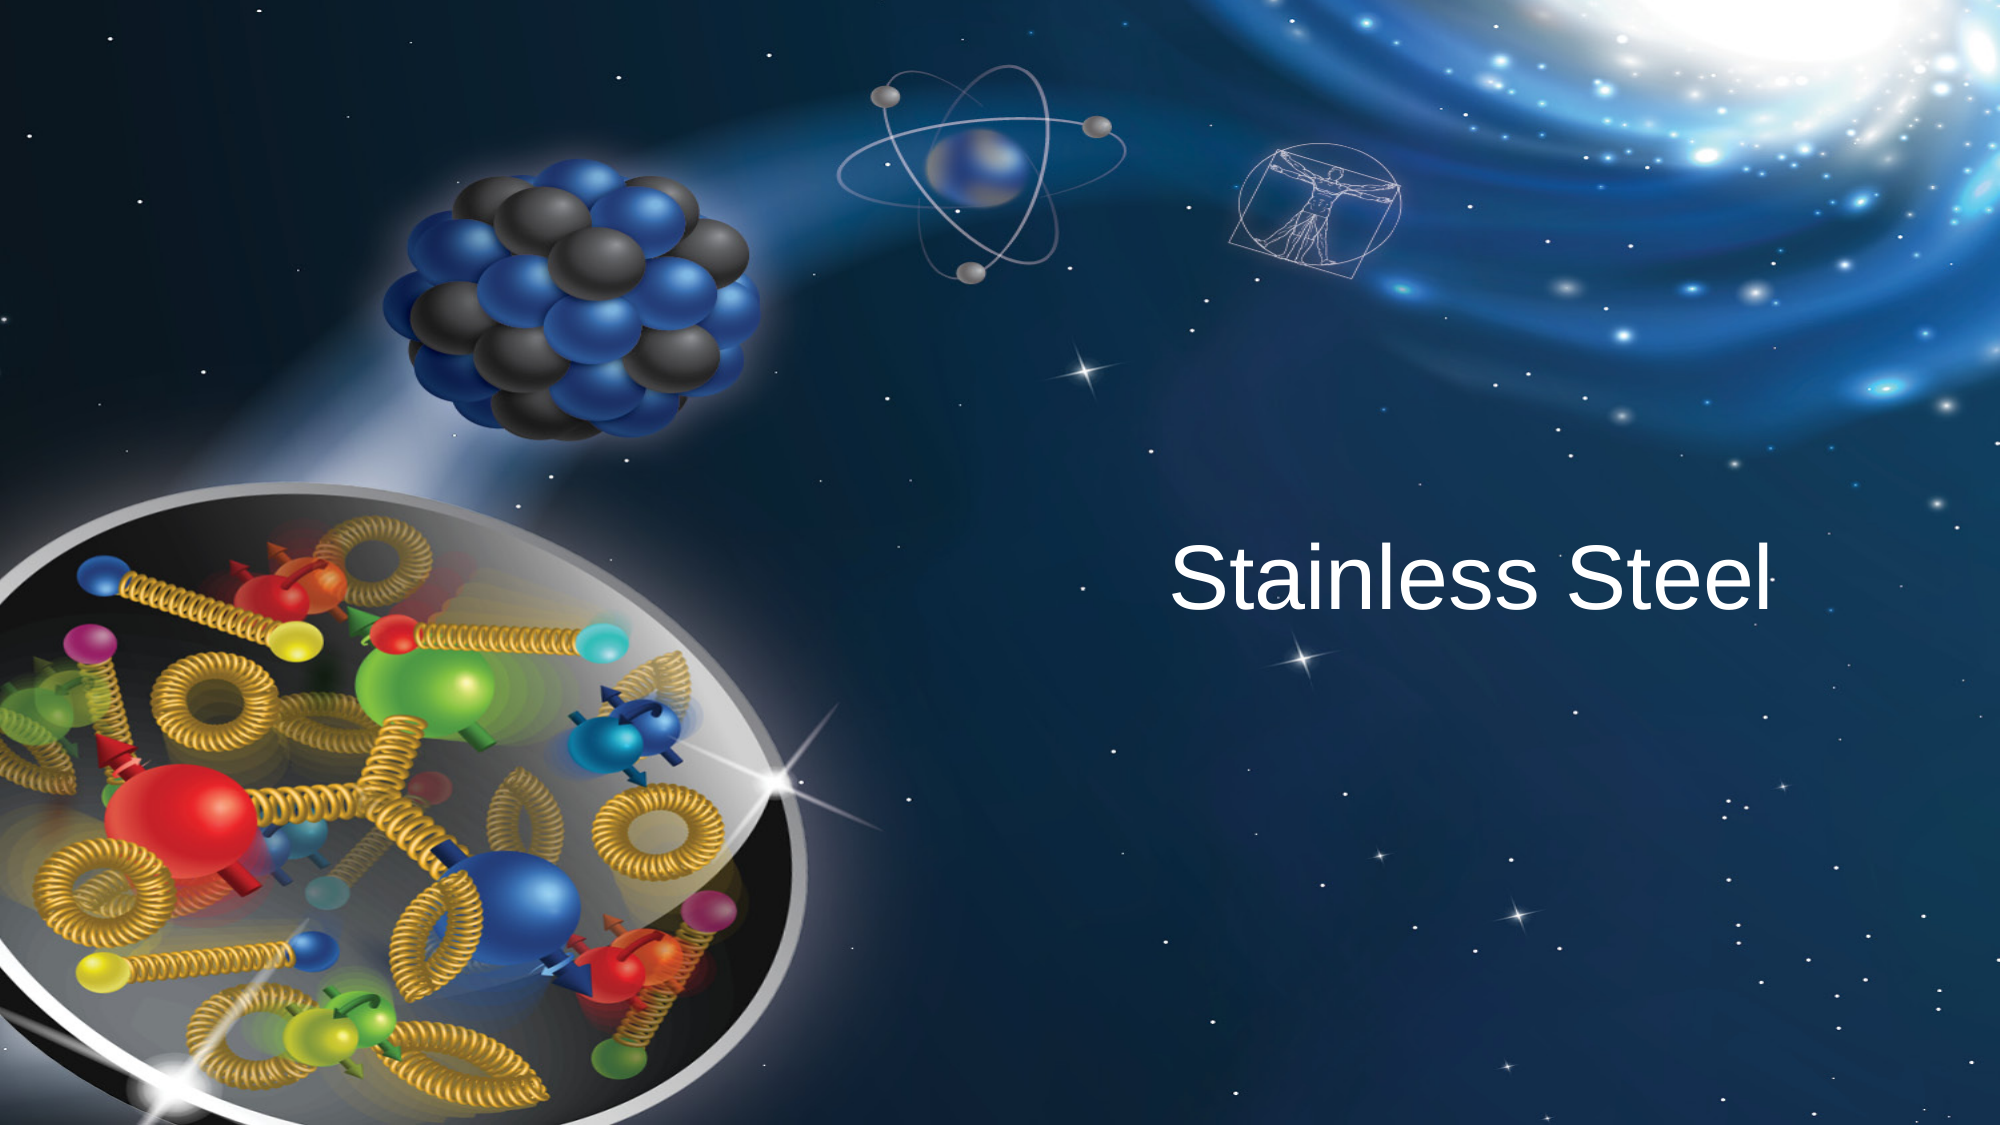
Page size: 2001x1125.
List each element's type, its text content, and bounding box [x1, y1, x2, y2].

picture [0, 0, 2000, 1125]
title Stainless Steel [753, 346, 1791, 638]
